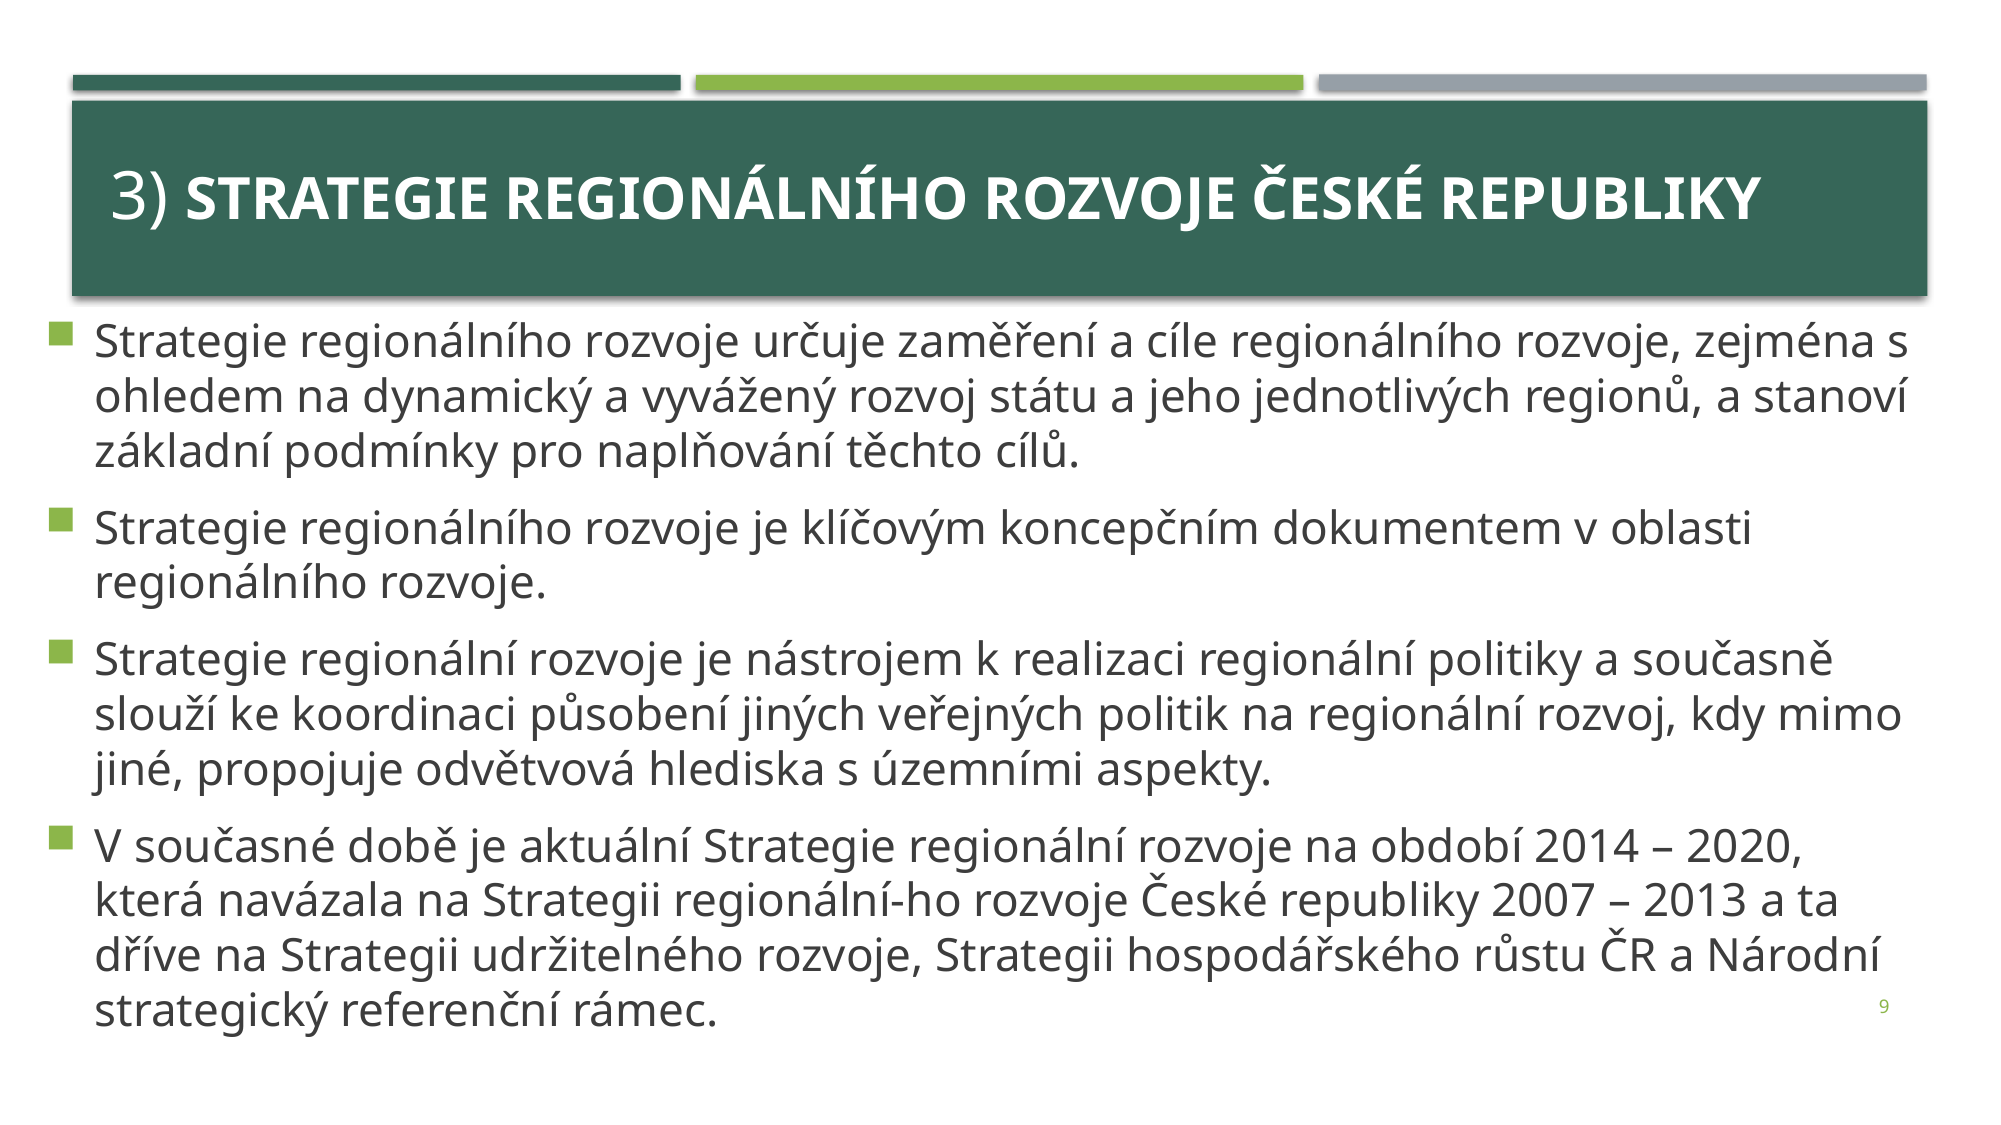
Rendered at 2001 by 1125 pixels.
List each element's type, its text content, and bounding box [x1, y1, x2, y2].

list Strategie regionálního rozvoje určuje zaměření a cíle regionálního rozvoje, zejména s ohledem na dynamický a vyvážený rozvoj státu a jeho jednotlivých regionů, a stanoví základní podmínky pro naplňování těchto cílů. Strategie regionálního rozvoje je klíčovým koncepčním dokumentem v oblasti regionálního rozvoje. Strategie regionální rozvoje je nástrojem k realizaci regionální politiky a současně slouží ke koordinaci působení jiných veřejných politik na regionální rozvoj, kdy mimo jiné, propojuje odvětvová hlediska s územními aspekty. V současné době je aktuální Strategie regionální rozvoje na období 2014 – 2020, která navázala na Strategii regionální-ho rozvoje České republiky 2007 – 2013 a ta dříve na Strategii udržitelného rozvoje, Strategii hospodářského růstu ČR a Národní strategický referenční rámec. [29, 304, 1940, 1084]
title 3) Strategie regionálního rozvoje České republiky [95, 115, 1940, 241]
slide_number 9 [1732, 977, 1905, 1037]
